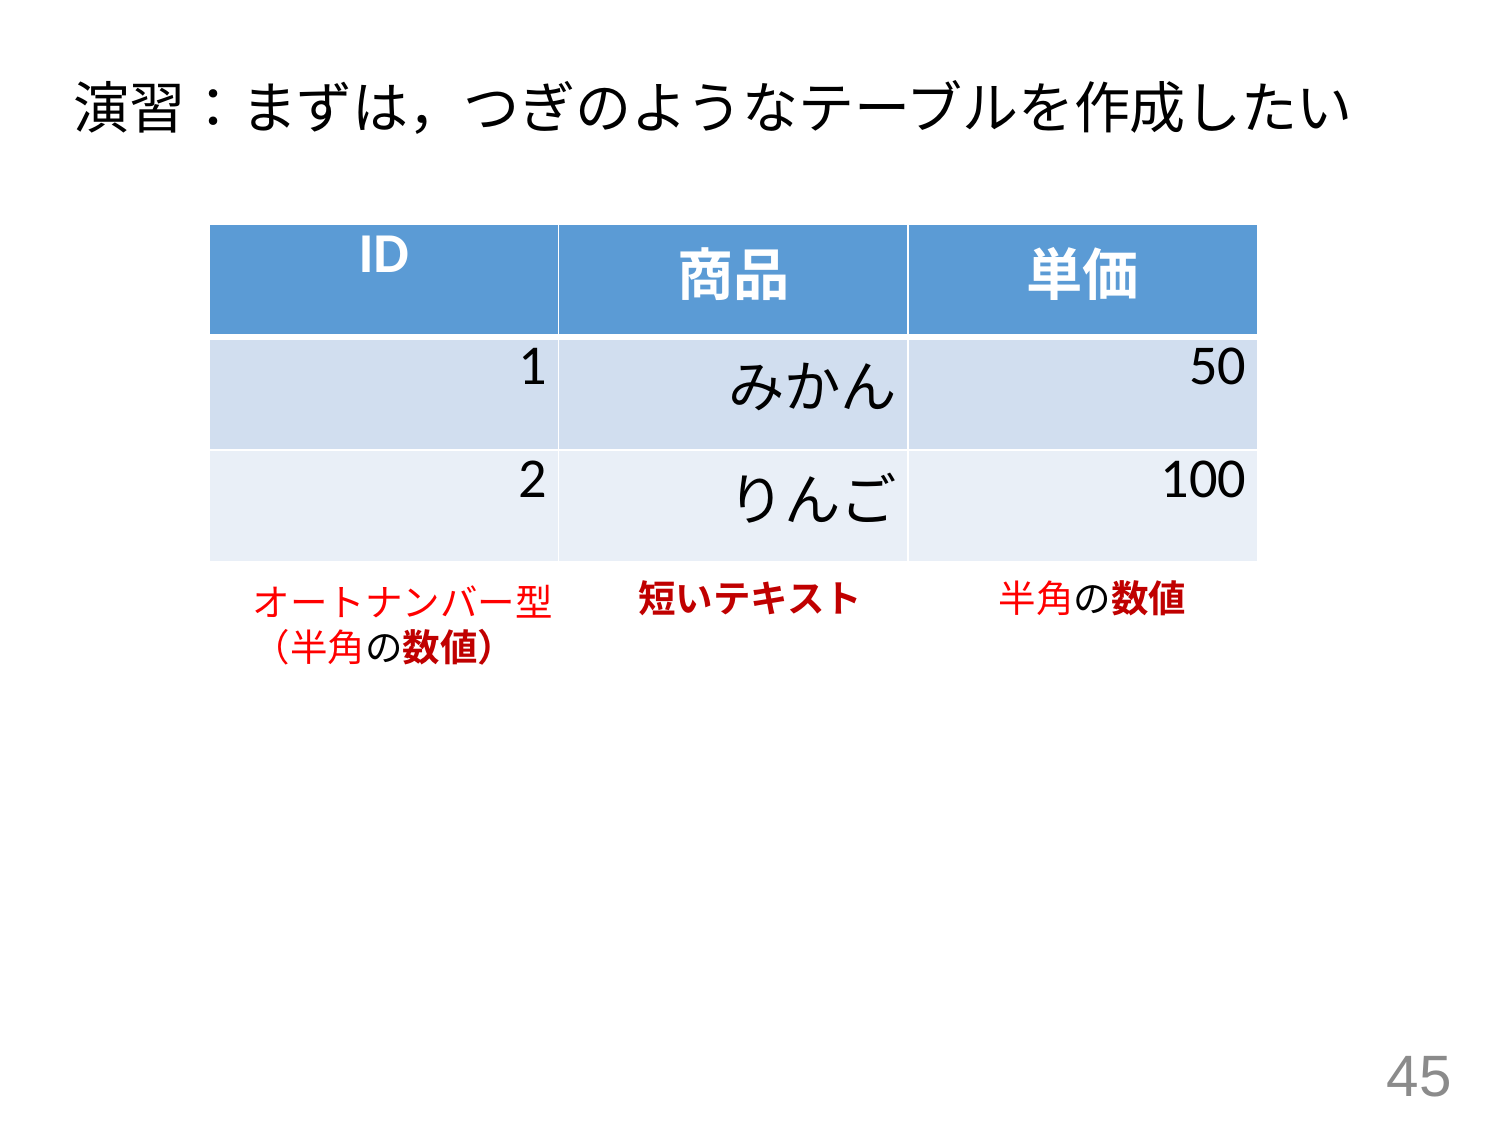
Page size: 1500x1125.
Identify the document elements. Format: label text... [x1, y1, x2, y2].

text_box 半角の数値 [983, 568, 1202, 628]
table_cell みかん [559, 340, 907, 449]
text_box 短いテキスト [623, 568, 878, 628]
table_cell 1 [210, 340, 558, 449]
table_cell りんご [559, 451, 907, 561]
table_header ID [210, 225, 558, 334]
table_cell 2 [210, 451, 558, 561]
table_header 単価 [909, 225, 1257, 334]
table_header 商品 [559, 225, 907, 334]
table_cell 50 [909, 340, 1257, 449]
table_cell 100 [909, 451, 1257, 561]
text_box オートナンバー型 （半角の数値） [238, 571, 568, 722]
slide_number 45 [1129, 1042, 1467, 1103]
text_box 演習：まずは，つぎのようなテーブルを作成したい [62, 65, 1381, 151]
